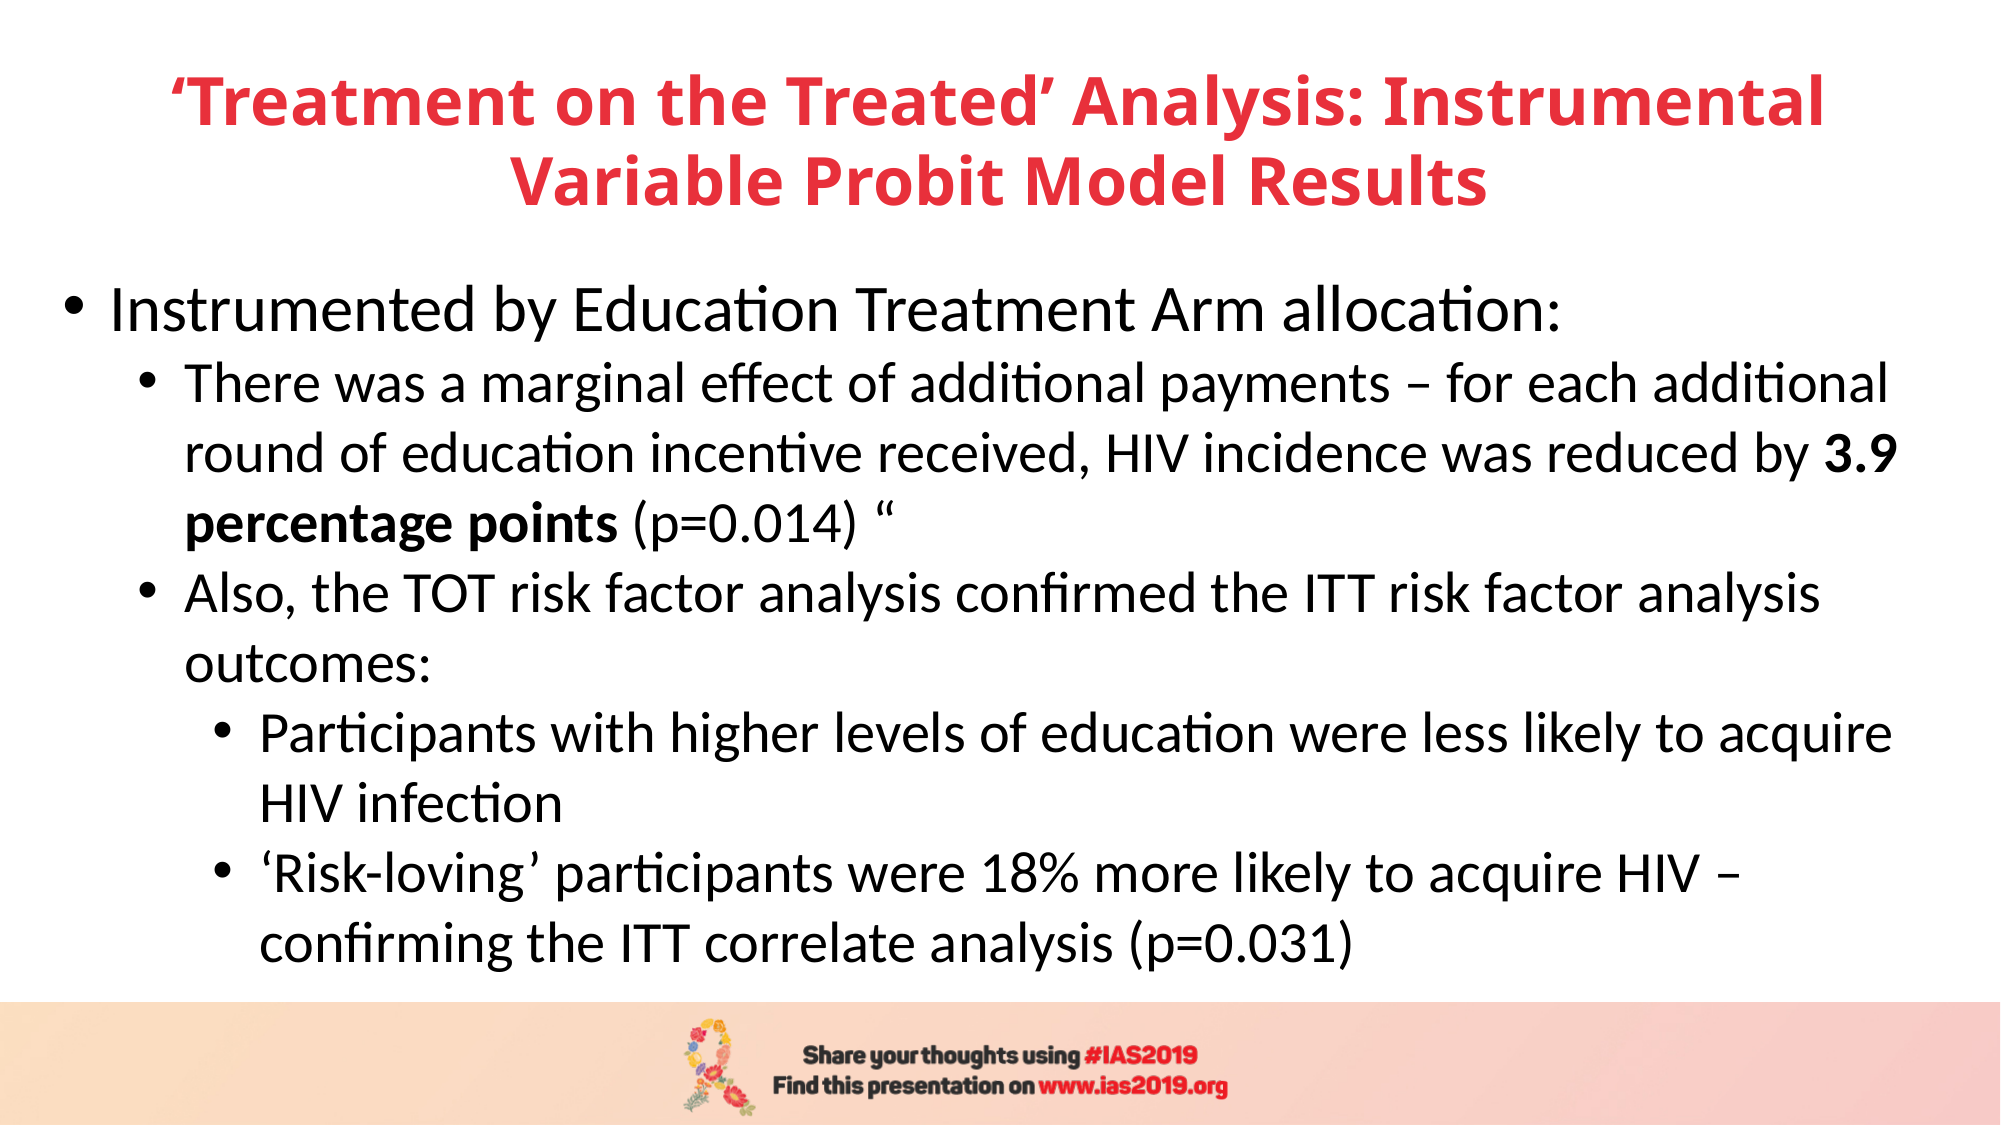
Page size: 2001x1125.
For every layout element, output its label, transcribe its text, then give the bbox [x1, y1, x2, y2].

picture [0, 1002, 2001, 1125]
text_box Instrumented by Education Treatment Arm allocation: There was a marginal effect of additional payments – for each additional round of education incentive received, HIV incidence was reduced by 3.9 percentage points (p=0.014) “ Also, the TOT risk factor analysis confirmed the ITT risk factor analysis outcomes: Participants with higher levels of education were less likely to acquire HIV infection ‘Risk-loving’ participants were 18% more likely to acquire HIV – confirming the ITT correlate analysis (p=0.031) [47, 257, 1952, 982]
title ‘Treatment on the Treated’ Analysis: Instrumental Variable Probit Model Results [123, 45, 1877, 233]
